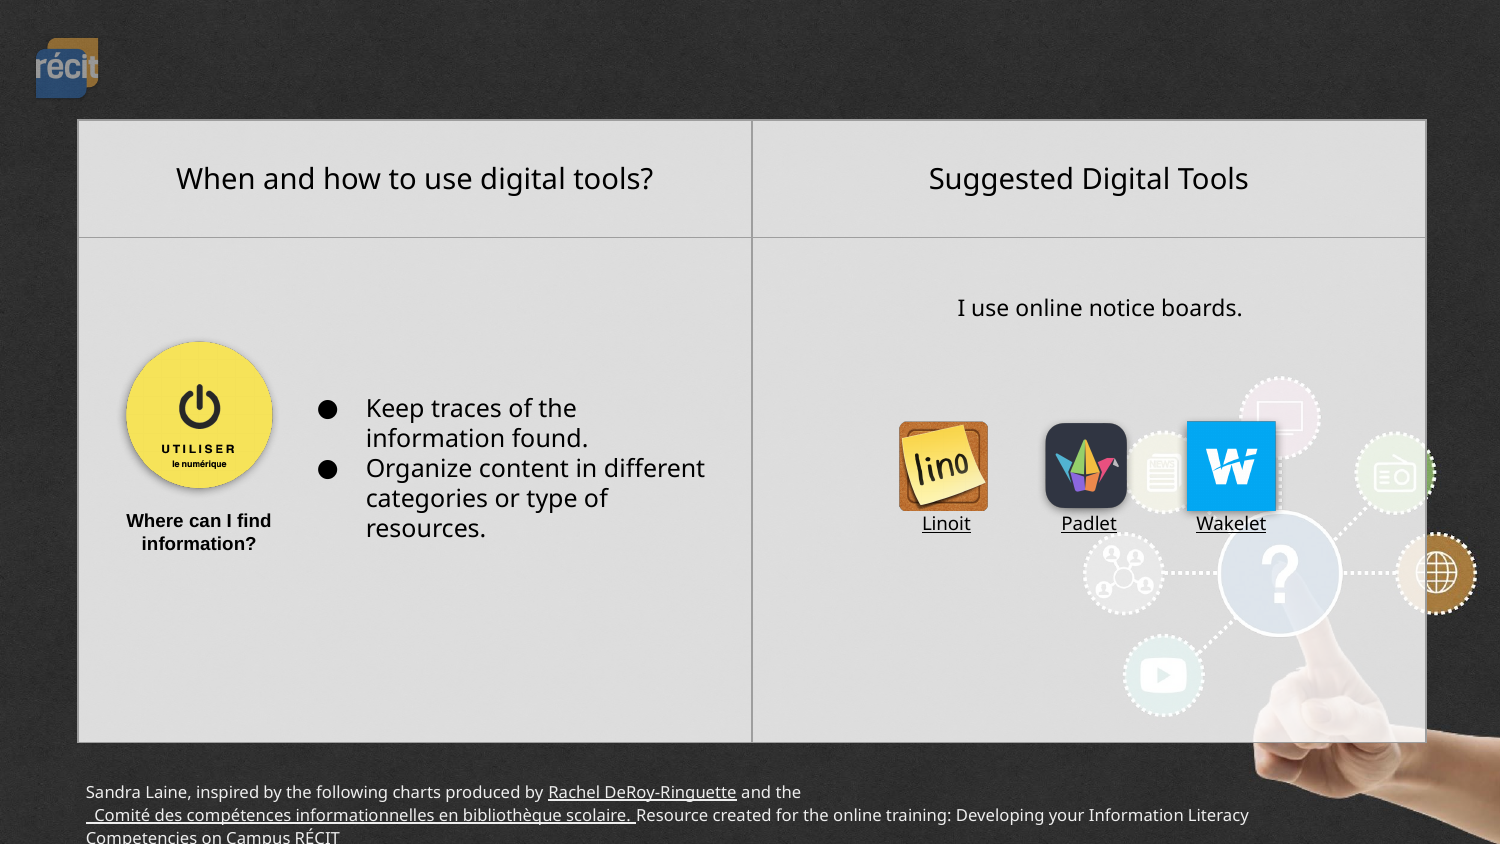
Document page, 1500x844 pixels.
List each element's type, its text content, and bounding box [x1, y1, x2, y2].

table_cell [753, 238, 1425, 742]
table_header When and how to use digital tools? [79, 121, 751, 237]
text_box Wakelet [1165, 498, 1298, 550]
table_header Suggested Digital Tools [753, 121, 1425, 237]
text_box Where can I find information? [103, 498, 296, 565]
text_box Sandra Laine, inspired by the following charts produced by Rachel DeRoy-Ringuette and the Comité des compétences informationnelles en bibliothèque scolaire. Resource created for the online training: Developing your Information Literacy Competencies on Campus RÉCIT [70, 766, 1286, 844]
text_box I use online notice boards. [812, 279, 1389, 335]
text_box Padlet [1022, 498, 1156, 550]
picture [0, 0, 1500, 844]
text_box Linoit [880, 498, 1013, 550]
table_cell [79, 238, 751, 742]
text_box Keep traces of the information found. Organize content in different categories or type of resources. [275, 377, 733, 558]
